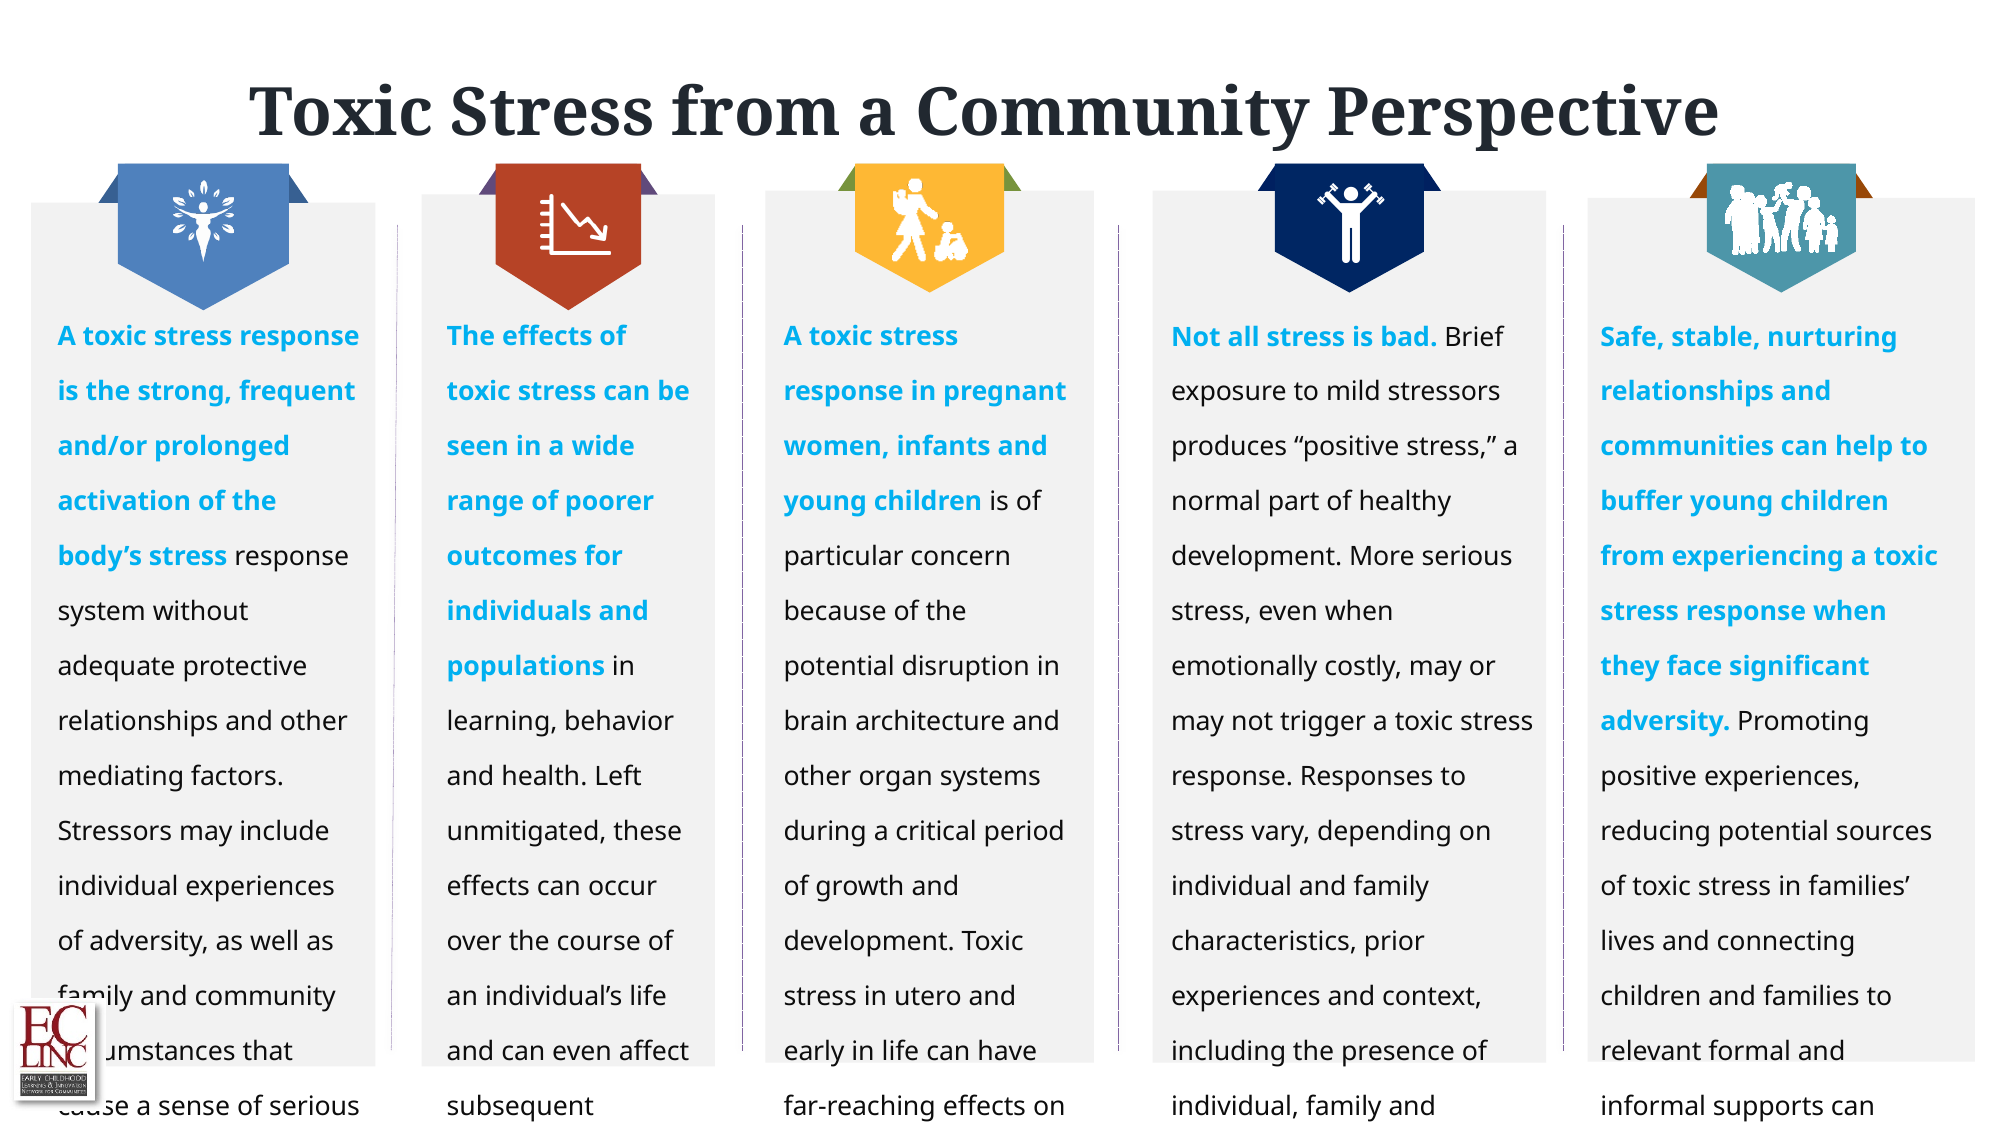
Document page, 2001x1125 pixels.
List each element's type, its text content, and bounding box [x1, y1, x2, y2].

picture [9, 998, 106, 1112]
text_box [1585, 196, 1977, 1064]
text_box [1150, 189, 1548, 1065]
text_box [390, 224, 398, 1051]
text_box A toxic stress response in pregnant women, infants and young children is of particular concern because of the potential disruption in brain architecture and other organ systems during a critical period of growth and development. Toxic stress in utero and early in life can have far-reaching effects on physical, cognitive, social and emotional development. [783, 313, 1071, 1125]
text_box Not all stress is bad. Brief exposure to mild stressors produces “positive stress,” a normal part of healthy development. More serious stress, even when emotionally costly, may or may not trigger a toxic stress response. Responses to stress vary, depending on individual and family characteristics, prior experiences and context, including the presence of individual, family and community protective factors. Chronic exposure to stress and adversity in the family or community can have a cumulative toxic stress effect. [1171, 313, 1540, 1125]
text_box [30, 163, 376, 1067]
text_box Toxic Stress from a Community Perspective [133, 54, 1838, 160]
picture [1724, 171, 1838, 266]
text_box [763, 189, 1096, 1065]
picture [1314, 171, 1385, 277]
text_box A toxic stress response is the strong, frequent and/or prolonged activation of the body’s stress response system without adequate protective relationships and other mediating factors. Stressors may include individual experiences of adversity, as well as family and community circumstances that cause a sense of serious threat or chaos. [57, 1075, 363, 1125]
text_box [1257, 163, 1442, 293]
picture [891, 164, 968, 278]
picture [540, 171, 611, 277]
picture [173, 176, 234, 267]
text_box The effects of toxic stress can be seen in a wide range of poorer outcomes for individuals and populations in learning, behavior and health. Left unmitigated, these effects can occur over the course of an individual’s life and can even affect subsequent generations. [446, 1075, 695, 1125]
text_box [837, 163, 1022, 293]
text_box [421, 163, 716, 1067]
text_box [1689, 163, 1874, 293]
text_box Safe, stable, nurturing relationships and communities can help to buffer young children from experiencing a toxic stress response when they face significant adversity. Promoting positive experiences, reducing potential sources of toxic stress in families’ lives and connecting children and families to relevant formal and informal supports can nurture internal resilience and other protective factors that help children, families and communities thrive. [1600, 313, 1948, 1125]
